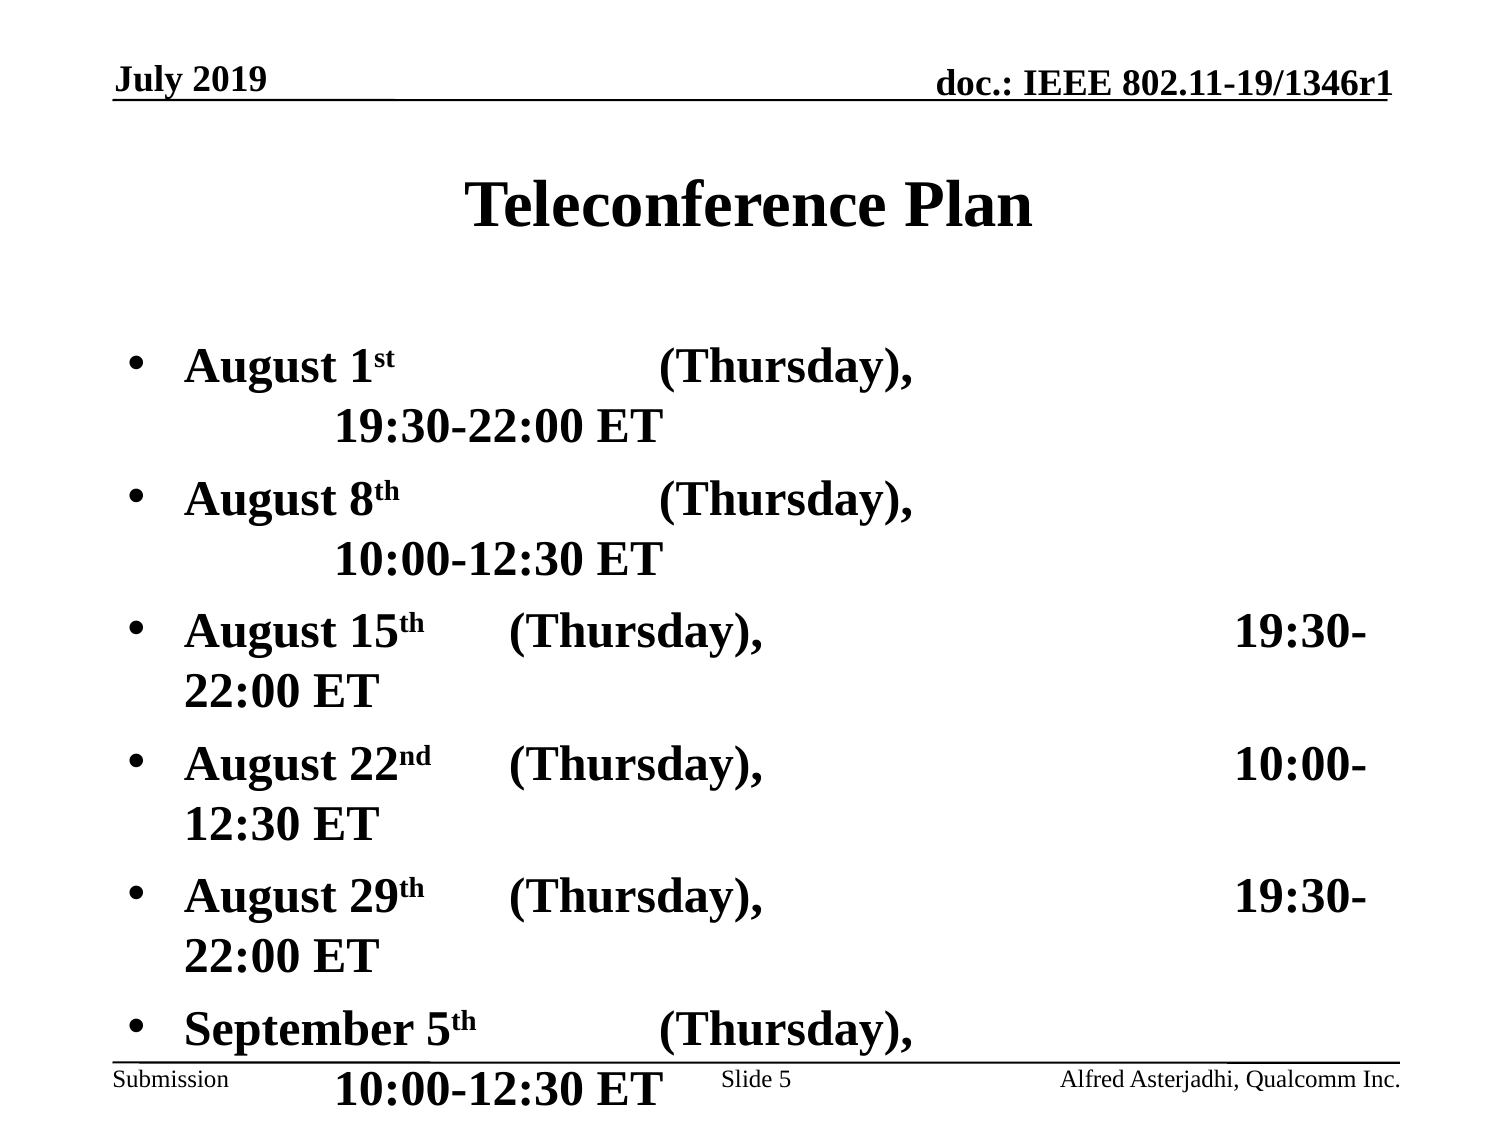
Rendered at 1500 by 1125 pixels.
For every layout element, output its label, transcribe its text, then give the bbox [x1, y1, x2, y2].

slide_number Slide 5 [712, 1061, 800, 1123]
title Teleconference Plan [112, 112, 1388, 288]
list August 1st (Thursday), 19:30-22:00 ET August 8th (Thursday), 10:00-12:30 ET August 15th (Thursday), 19:30-22:00 ET August 22nd (Thursday), 10:00-12:30 ET August 29th (Thursday), 19:30-22:00 ET September 5th (Thursday), 10:00-12:30 ET September 12th (Thursday), 19:30-22:00 ET [112, 324, 1388, 1000]
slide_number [114, 54, 423, 100]
footer Alfred Asterjadhi, Qualcomm Inc. [878, 1061, 1402, 1093]
